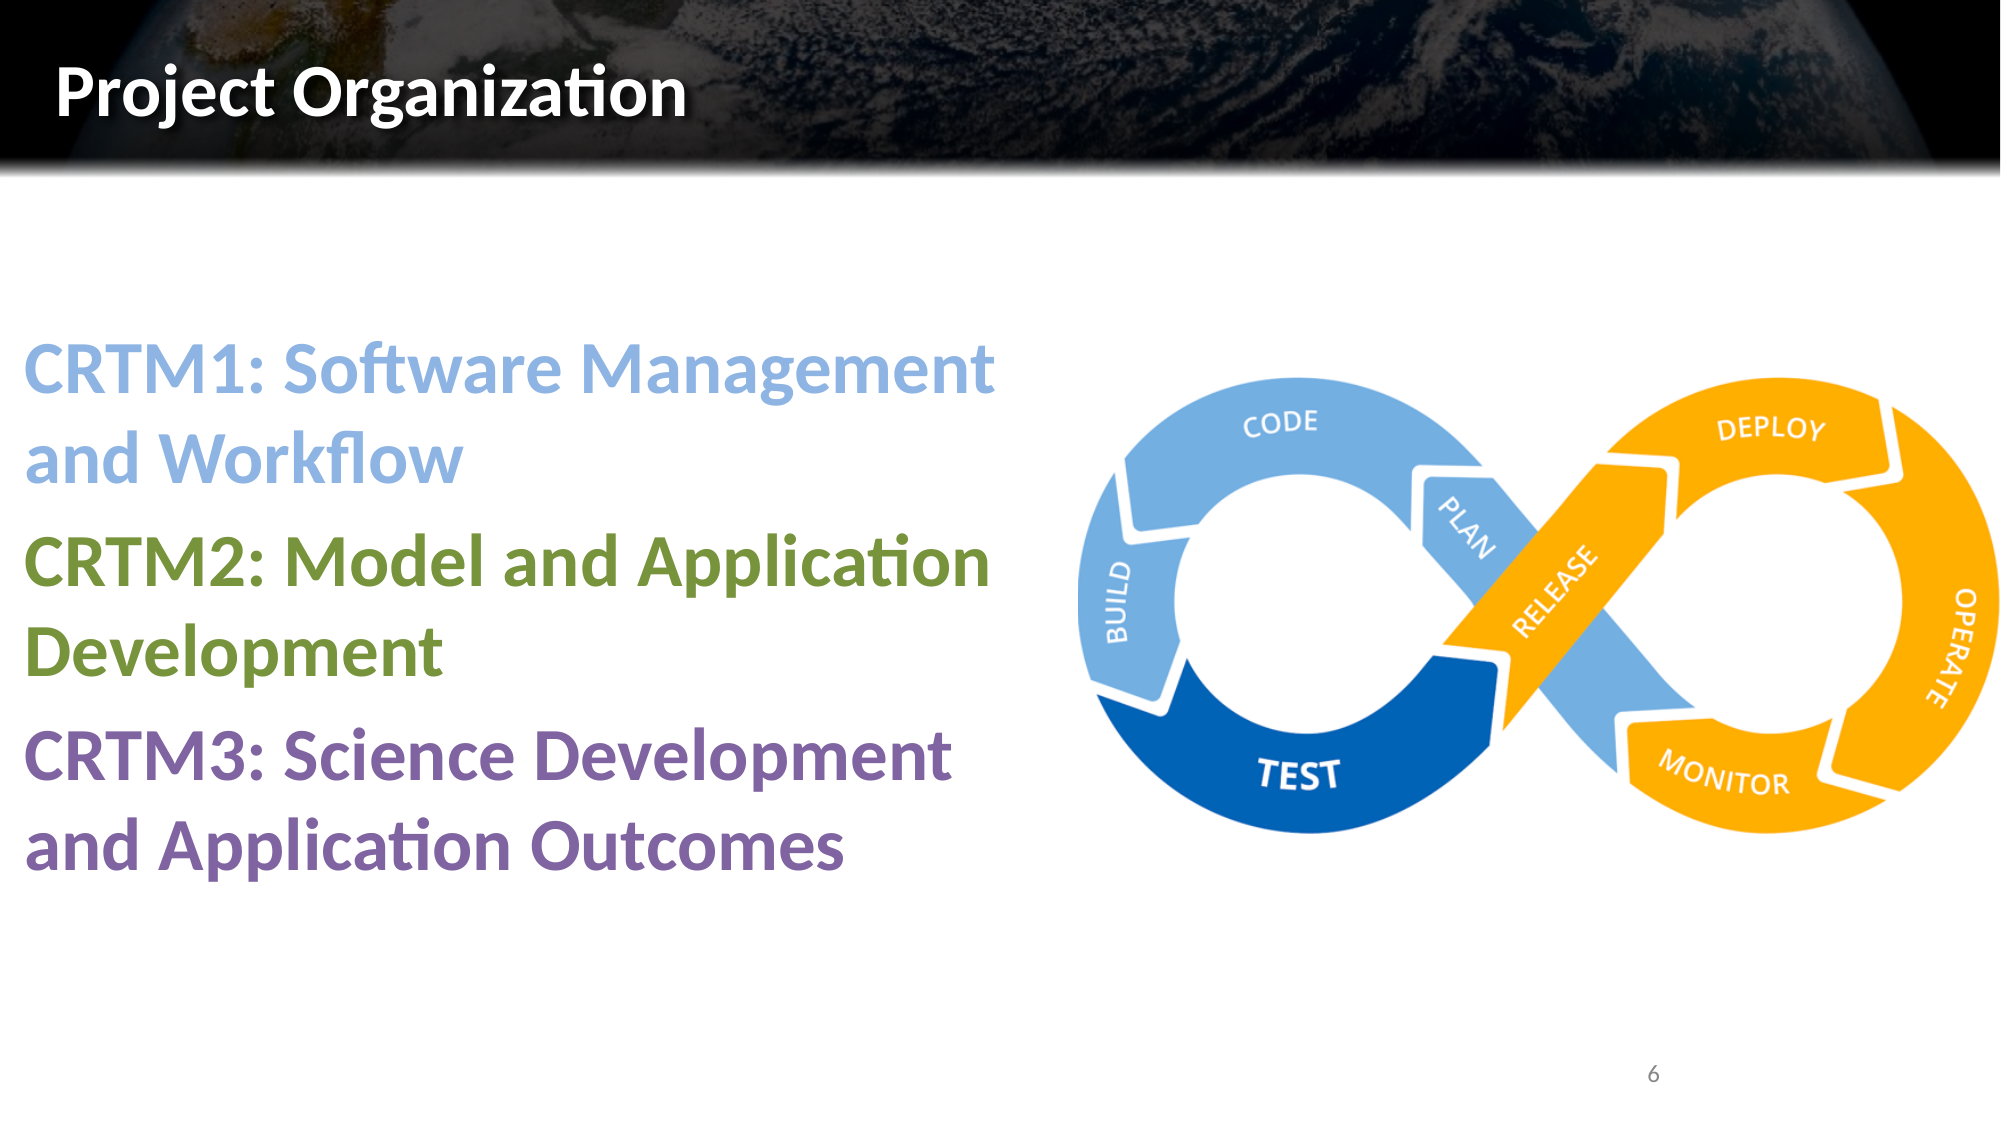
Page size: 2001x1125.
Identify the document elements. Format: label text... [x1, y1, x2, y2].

list CRTM1: Software Management and Workflow CRTM2: Model and Application Development CRTM3: Science Development and Application Outcomes [0, 217, 1078, 1103]
slide_number 6 [1325, 1042, 1675, 1103]
text_box Project Organization [40, 0, 1266, 173]
picture [0, 0, 2001, 1125]
